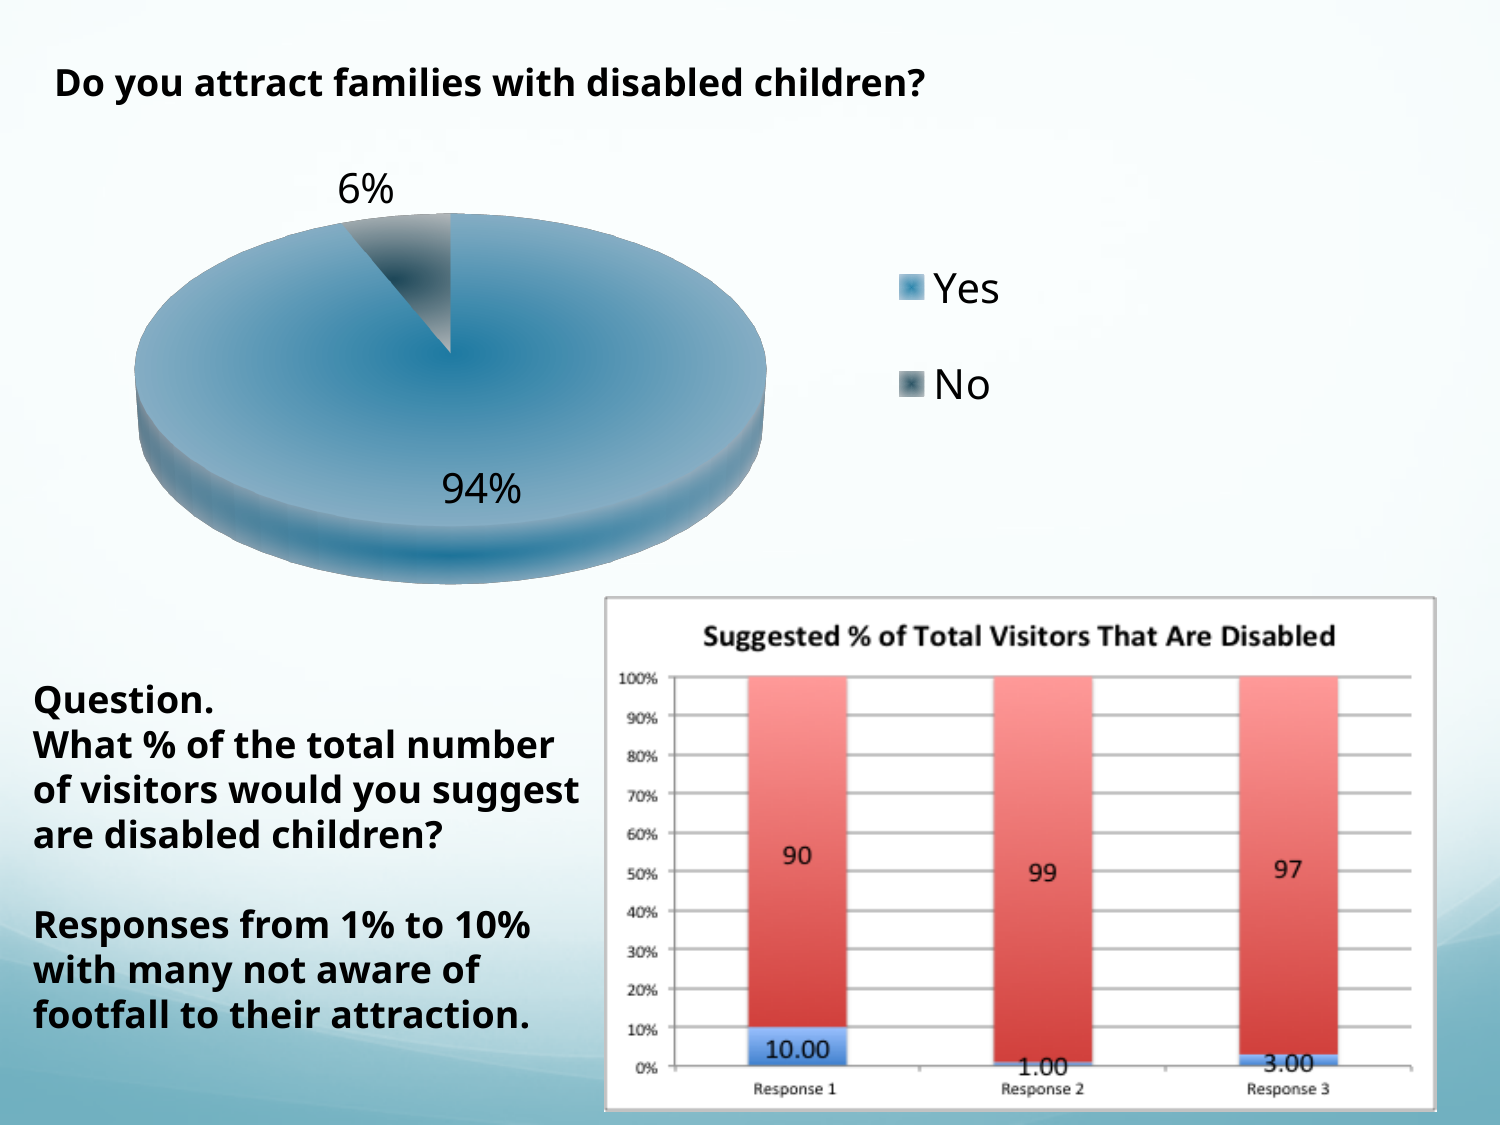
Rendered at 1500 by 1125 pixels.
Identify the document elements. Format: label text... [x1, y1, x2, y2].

chart [48, 102, 1058, 691]
picture [603, 595, 1437, 1113]
text_box Do you attract families with disabled children? [39, 52, 942, 112]
text_box Question. What % of the total number of visitors would you suggest are disabled children? Responses from 1% to 10% with many not aware of footfall to their attraction. [18, 668, 596, 1044]
